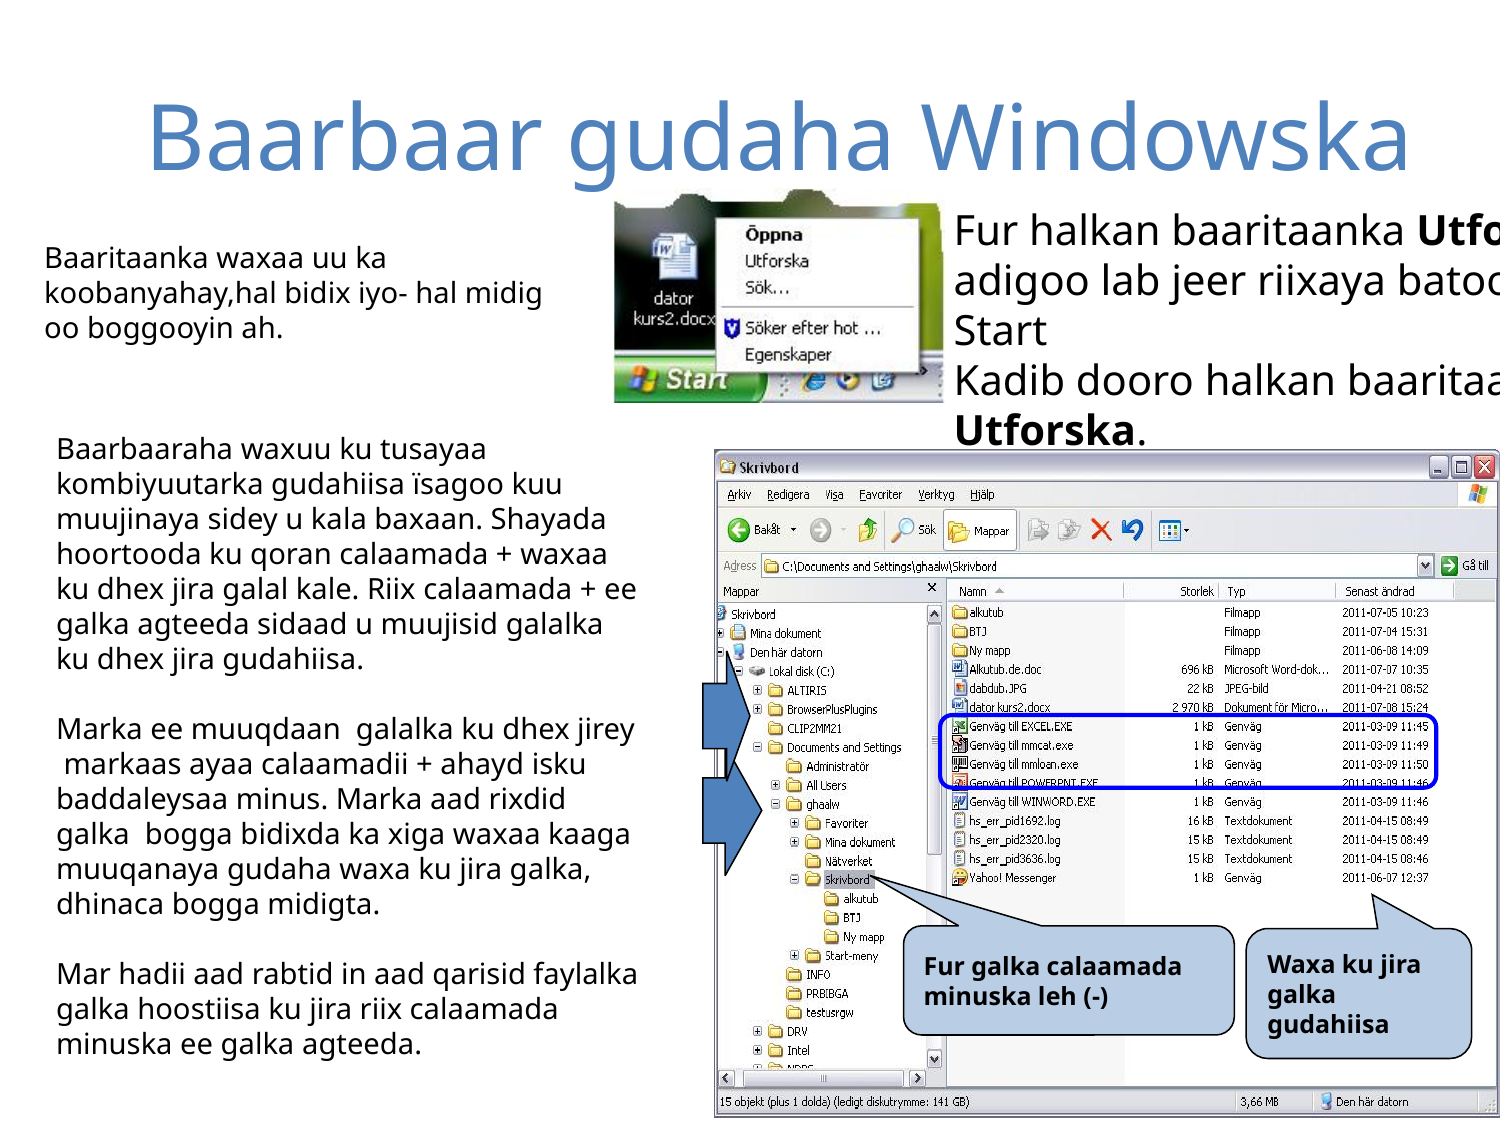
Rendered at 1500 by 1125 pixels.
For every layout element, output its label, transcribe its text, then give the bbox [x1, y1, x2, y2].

picture [613, 187, 946, 403]
text_box [702, 683, 709, 749]
text_box [702, 777, 709, 844]
text_box Fur halkan baaritaanka Utforska adigoo lab jeer riixaya batoonka-Start Kadib dooro halkan baaritaanka Utforska. [938, 196, 1500, 448]
picture [714, 449, 1500, 1118]
text_box Baarbaaraha waxuu ku tusayaa kombiyuutarka gudahiisa ïsagoo kuu muujinaya sidey u kala baxaan. Shayada hoortooda ku qoran calaamada + waxaa ku dhex jira galal kale. Riix calaamada + ee galka agteeda sidaad u muujisid galalka ku dhex jira gudahiisa. Marka ee muuqdaan galalka ku dhex jirey markaas ayaa calaamadii + ahayd isku baddaleysaa minus. Marka aad rixdid galka bogga bidixda ka xiga waxaa kaaga muuqanaya gudaha waxa ku jira galka, dhinaca bogga midigta. Mar hadii aad rabtid in aad qarisid faylalka galka hoostiisa ku jira riix calaamada minuska ee galka agteeda. [41, 423, 656, 1118]
text_box Baaritaanka waxaa uu ka koobanyahay,hal bidix iyo- hal midig oo boggooyin ah. [29, 231, 573, 392]
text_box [939, 714, 1472, 1059]
title Baarbaar gudaha Windowska [58, 70, 1500, 197]
